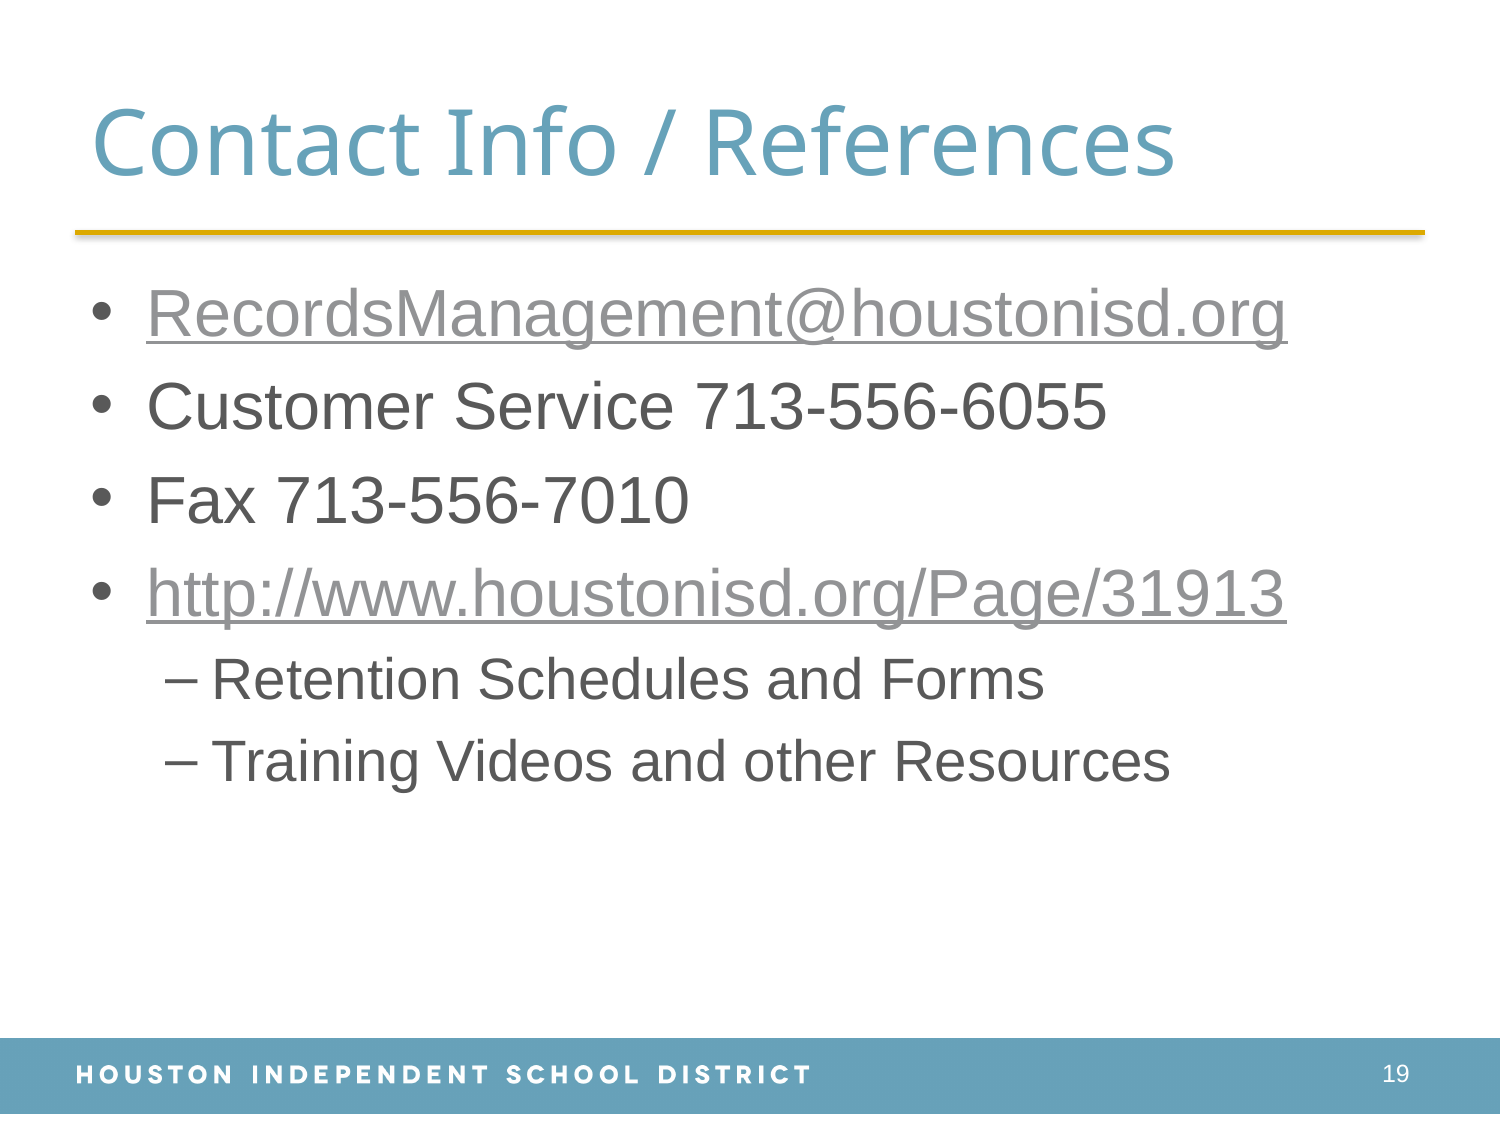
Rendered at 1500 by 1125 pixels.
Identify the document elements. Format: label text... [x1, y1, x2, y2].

title Contact Info / References [75, 45, 1425, 233]
slide_number 19 [1074, 1042, 1425, 1103]
list RecordsManagement@houstonisd.org Customer Service 713-556-6055 Fax 713-556-7010 http://www.houstonisd.org/Page/31913 Retention Schedules and Forms Training Videos and other Resources [75, 262, 1425, 1005]
picture [0, 1038, 1500, 1114]
